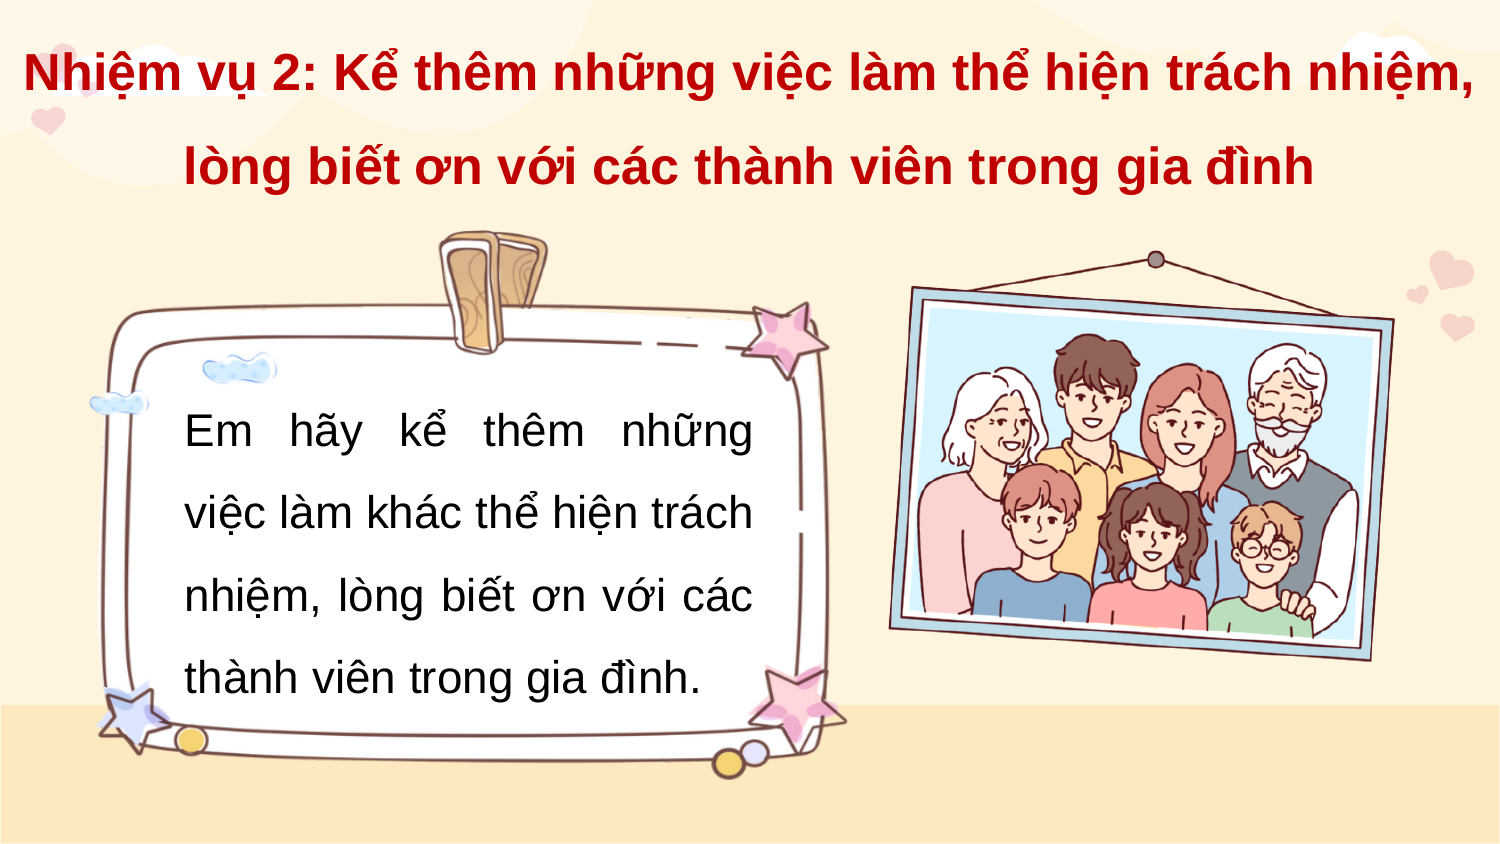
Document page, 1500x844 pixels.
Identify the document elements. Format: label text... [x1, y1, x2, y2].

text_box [0, 180, 901, 810]
picture [871, 193, 1426, 716]
text_box Nhiệm vụ 2: Kể thêm những việc làm thể hiện trách nhiệm, lòng biết ơn với các thành viên trong gia đình [0, 0, 1500, 203]
